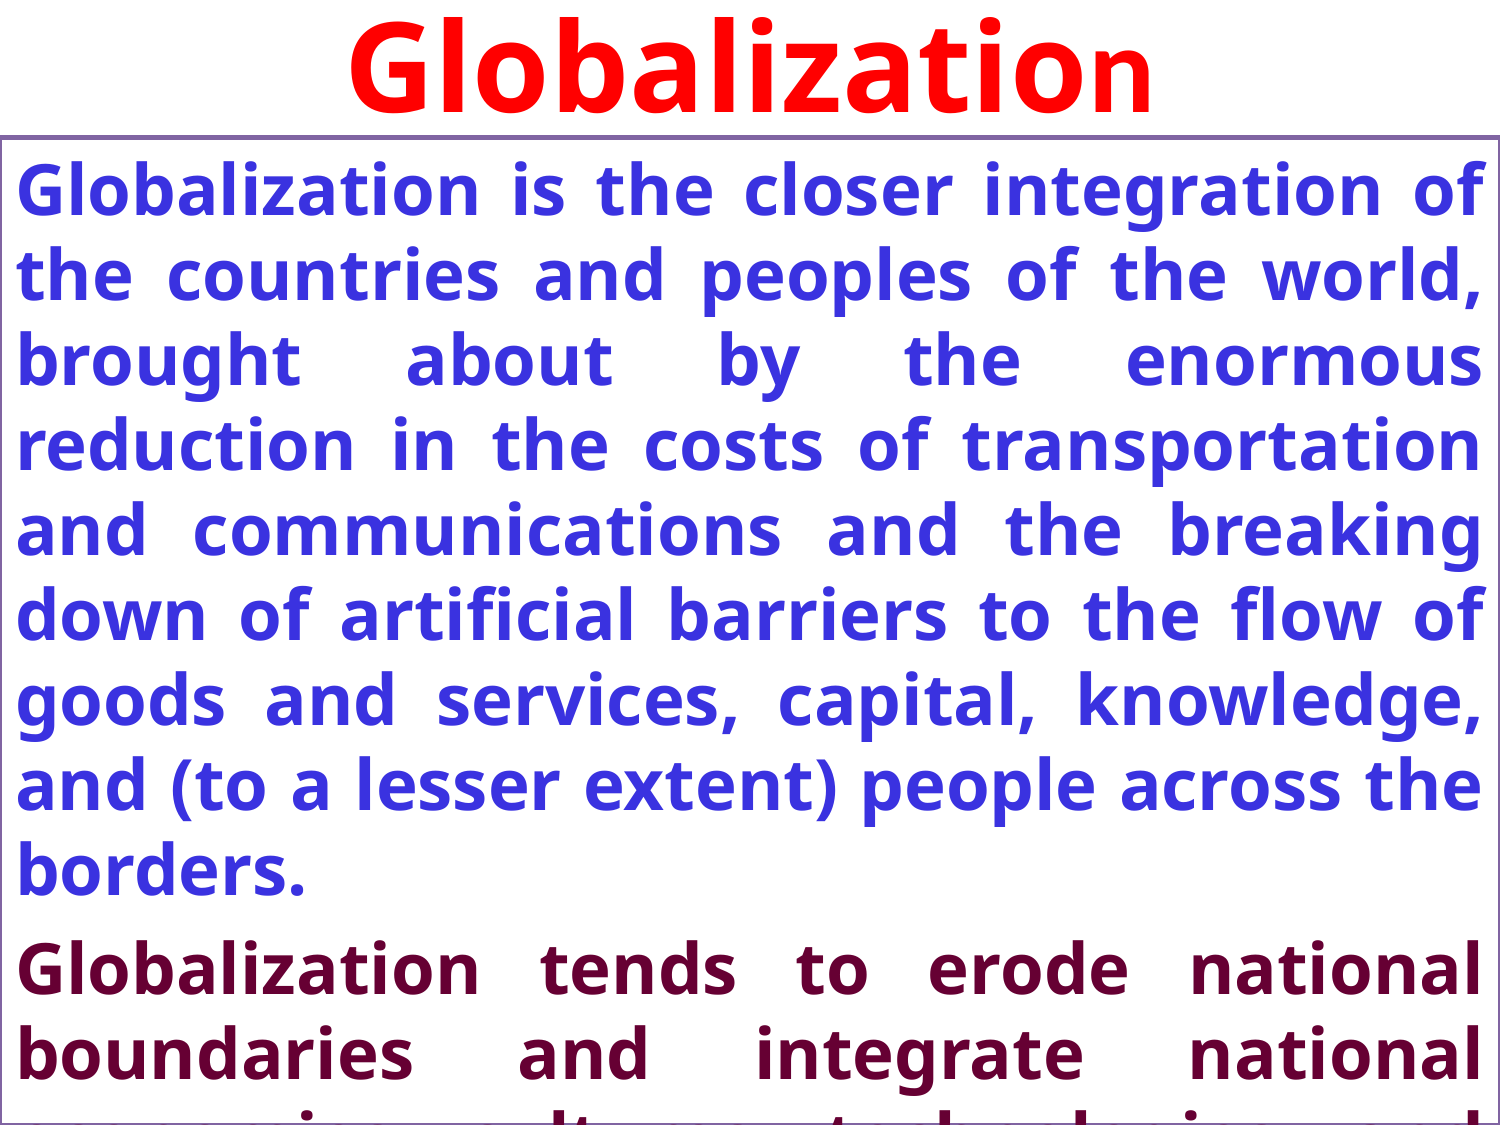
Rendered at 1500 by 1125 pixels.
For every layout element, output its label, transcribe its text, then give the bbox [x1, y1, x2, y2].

subtitle Globalization is the closer integration of the countries and peoples of the world, brought about by the enormous reduction in the costs of transportation and communications and the breaking down of artificial barriers to the flow of goods and services, capital, knowledge, and (to a lesser extent) people across the borders. Globalization tends to erode national boundaries and integrate national economies, cultures, technologies, and governance, leading to complex relations of mutual interdependence. [0, 135, 1500, 1125]
title Globalization International Trade [0, 0, 1500, 125]
